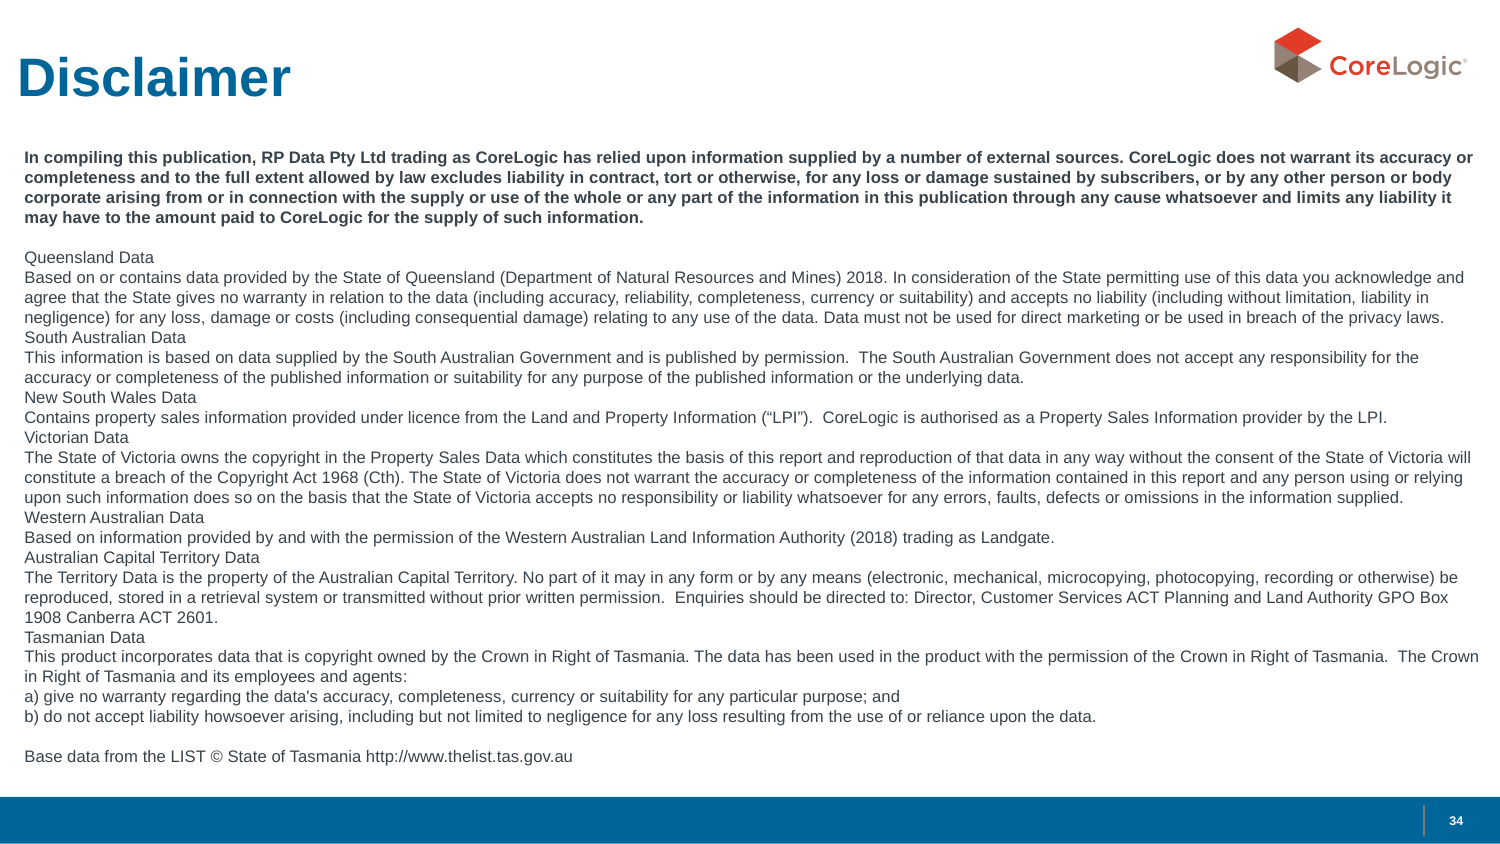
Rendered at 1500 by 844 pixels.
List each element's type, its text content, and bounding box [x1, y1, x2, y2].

picture [1256, 9, 1480, 101]
text_box Disclaimer [9, 22, 1238, 115]
text_box In compiling this publication, RP Data Pty Ltd trading as CoreLogic has relied upon information supplied by a number of external sources. CoreLogic does not warrant its accuracy or completeness and to the full extent allowed by law excludes liability in contract, tort or otherwise, for any loss or damage sustained by subscribers, or by any other person or body corporate arising from or in connection with the supply or use of the whole or any part of the information in this publication through any cause whatsoever and limits any liability it may have to the amount paid to CoreLogic for the supply of such information. Queensland Data Based on or contains data provided by the State of Queensland (Department of Natural Resources and Mines) 2018. In consideration of the State permitting use of this data you acknowledge and agree that the State gives no warranty in relation to the data (including accuracy, reliability, completeness, currency or suitability) and accepts no liability (including without limitation, liability in negligence) for any loss, damage or costs (including consequential damage) relating to any use of the data. Data must not be used for direct marketing or be used in breach of the privacy laws. South Australian Data This information is based on data supplied by the South Australian Government and is published by permission. The South Australian Government does not accept any responsibility for the accuracy or completeness of the published information or suitability for any purpose of the published information or the underlying data. New South Wales Data Contains property sales information provided under licence from the Land and Property Information (“LPI”). CoreLogic is authorised as a Property Sales Information provider by the LPI. Victorian Data The State of Victoria owns the copyright in the Property Sales Data which constitutes the basis of this report and reproduction of that data in any way without the consent of the State of Victoria will constitute a breach of the Copyright Act 1968 (Cth). The State of Victoria does not warrant the accuracy or completeness of the information contained in this report and any person using or relying upon such information does so on the basis that the State of Victoria accepts no responsibility or liability whatsoever for any errors, faults, defects or omissions in the information supplied. Western Australian Data Based on information provided by and with the permission of the Western Australian Land Information Authority (2018) trading as Landgate. Australian Capital Territory Data The Territory Data is the property of the Australian Capital Territory. No part of it may in any form or by any means (electronic, mechanical, microcopying, photocopying, recording or otherwise) be reproduced, stored in a retrieval system or transmitted without prior written permission. Enquiries should be directed to: Director, Customer Services ACT Planning and Land Authority GPO Box 1908 Canberra ACT 2601. Tasmanian Data This product incorporates data that is copyright owned by the Crown in Right of Tasmania. The data has been used in the product with the permission of the Crown in Right of Tasmania. The Crown in Right of Tasmania and its employees and agents: a) give no warranty regarding the data's accuracy, completeness, currency or suitability for any particular purpose; and b) do not accept liability howsoever arising, including but not limited to negligence for any loss resulting from the use of or reliance upon the data. Base data from the LIST © State of Tasmania http://www.thelist.tas.gov.au [9, 139, 1500, 774]
slide_number 34 [1425, 796, 1488, 844]
